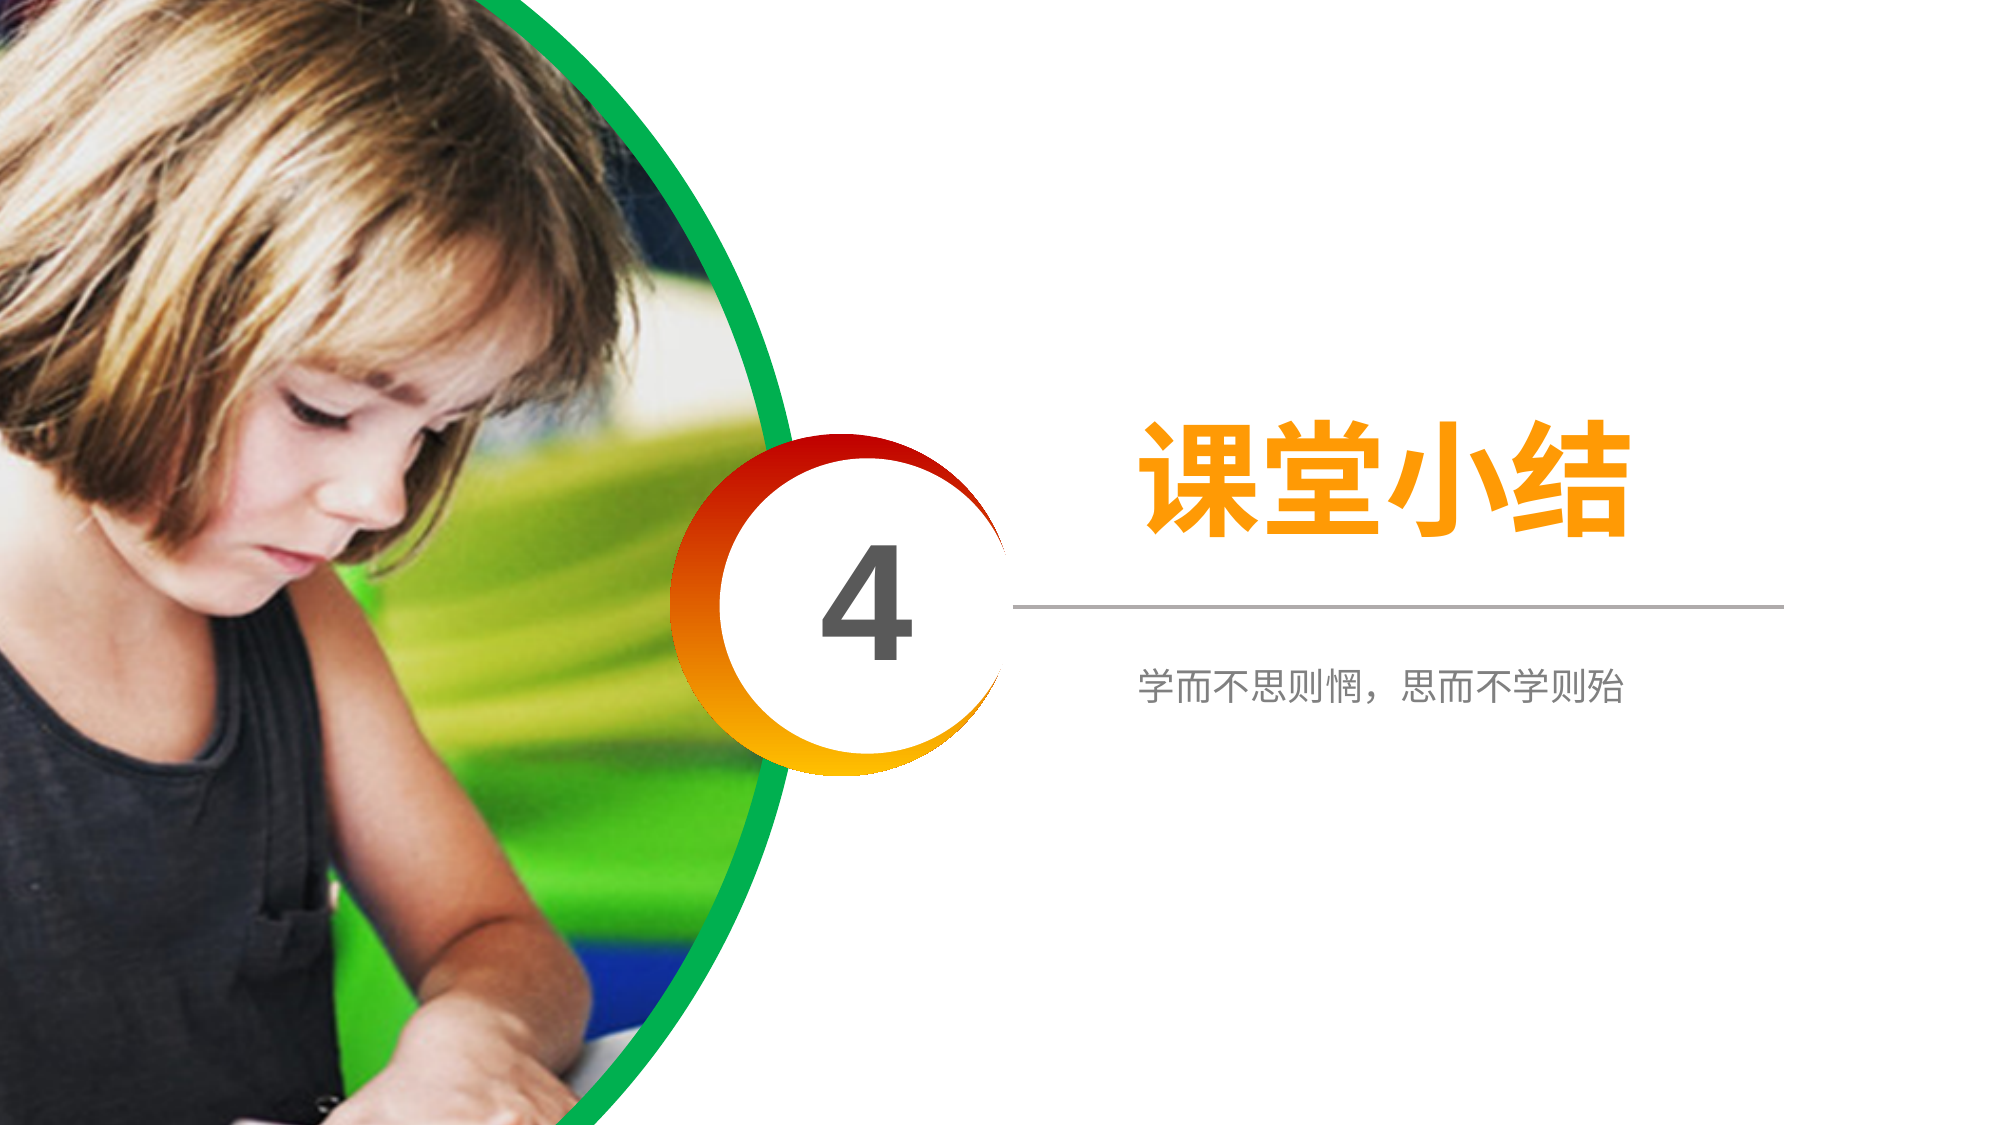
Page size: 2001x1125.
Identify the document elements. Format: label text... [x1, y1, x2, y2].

text_box 03 [669, 432, 1001, 778]
text_box 课堂小结 [1075, 410, 1696, 561]
text_box 学而不思则惘，思而不学则殆 [1122, 632, 1806, 716]
text_box [0, 0, 780, 1125]
text_box 4 [718, 457, 1016, 755]
